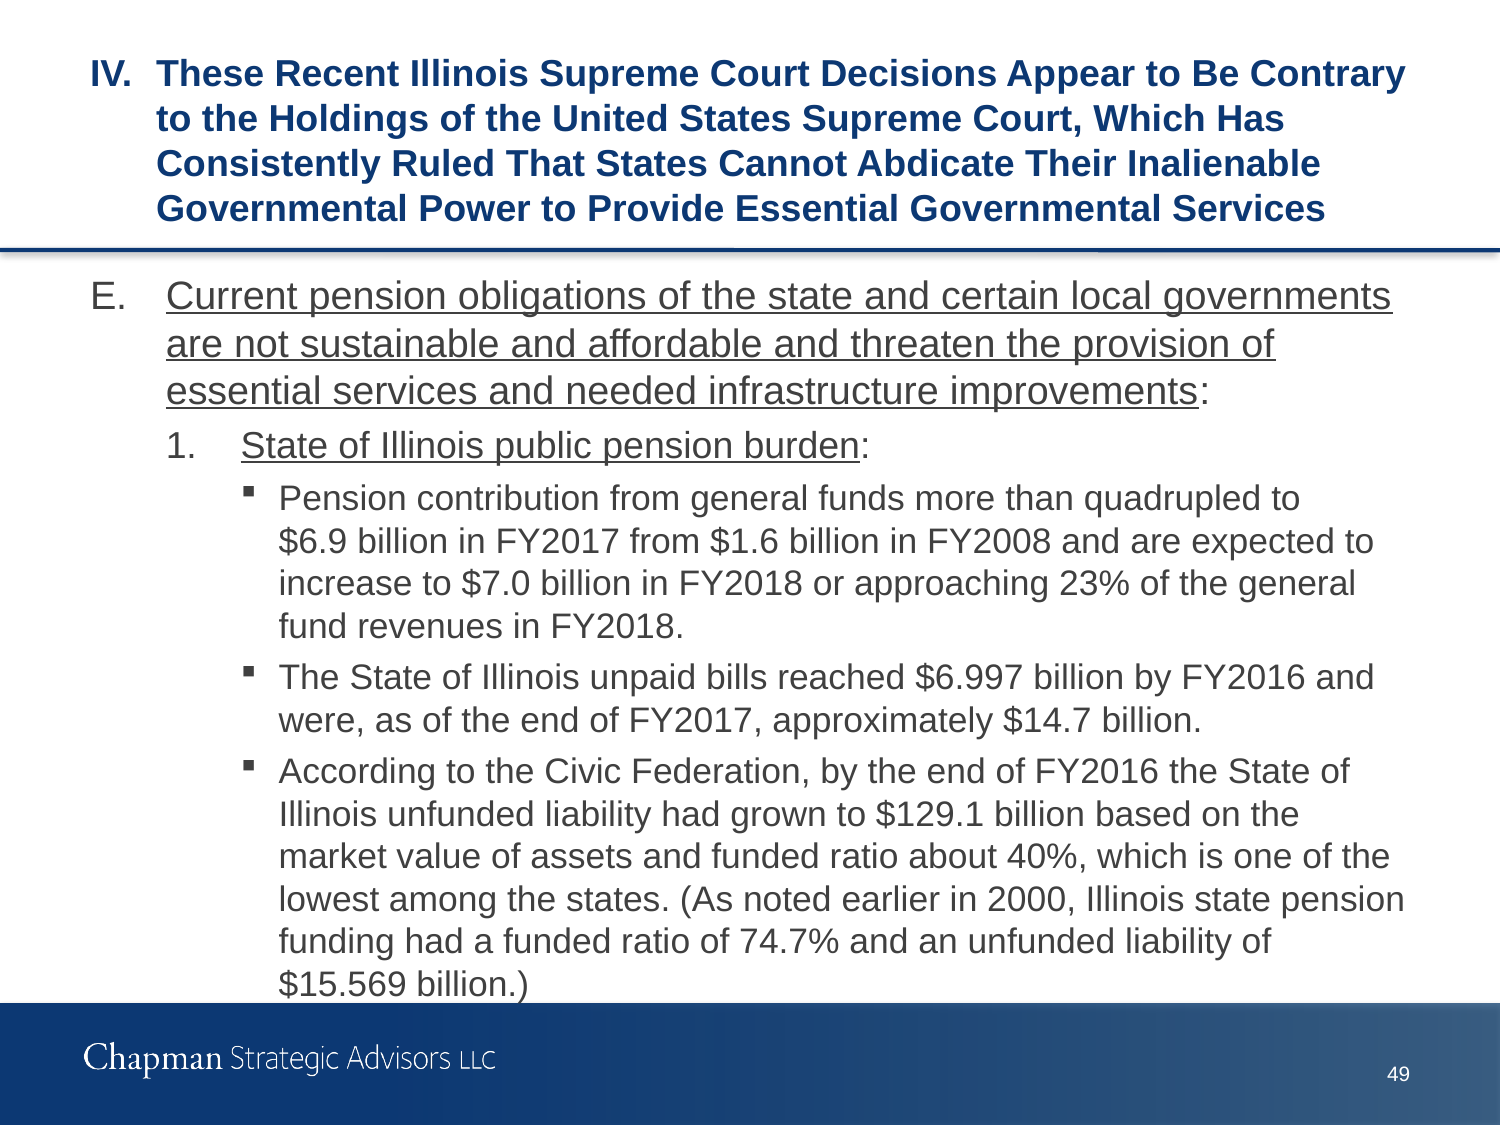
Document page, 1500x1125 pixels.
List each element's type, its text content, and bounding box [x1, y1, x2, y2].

title IV. These Recent Illinois Supreme Court Decisions Appear to Be Contrary to the Holdings of the United States Supreme Court, Which Has Consistently Ruled That States Cannot Abdicate Their Inalienable Governmental Power to Provide Essential Governmental Services [75, 45, 1425, 233]
slide_number 48 [1074, 1052, 1425, 1113]
list E. Current pension obligations of the state and certain local governments are not sustainable and affordable and threaten the provision of essential services and needed infrastructure improvements: 1. State of Illinois public pension burden: Pension contribution from general funds more than quadrupled to $6.9 billion in FY2017 from $1.6 billion in FY2008 and are expected to increase to $7.0 billion in FY2018 or approaching 23% of the general fund revenues in FY2018. The State of Illinois unpaid bills reached $6.997 billion by FY2016 and were, as of the end of FY2017, approximately $14.7 billion. According to the Civic Federation, by the end of FY2016 the State of Illinois unfunded liability had grown to $129.1 billion based on the market value of assets and funded ratio about 40%, which is one of the lowest among the states. (As noted earlier in 2000, Illinois state pension funding had a funded ratio of 74.7% and an unfunded liability of $15.569 billion.) [74, 262, 1426, 1006]
